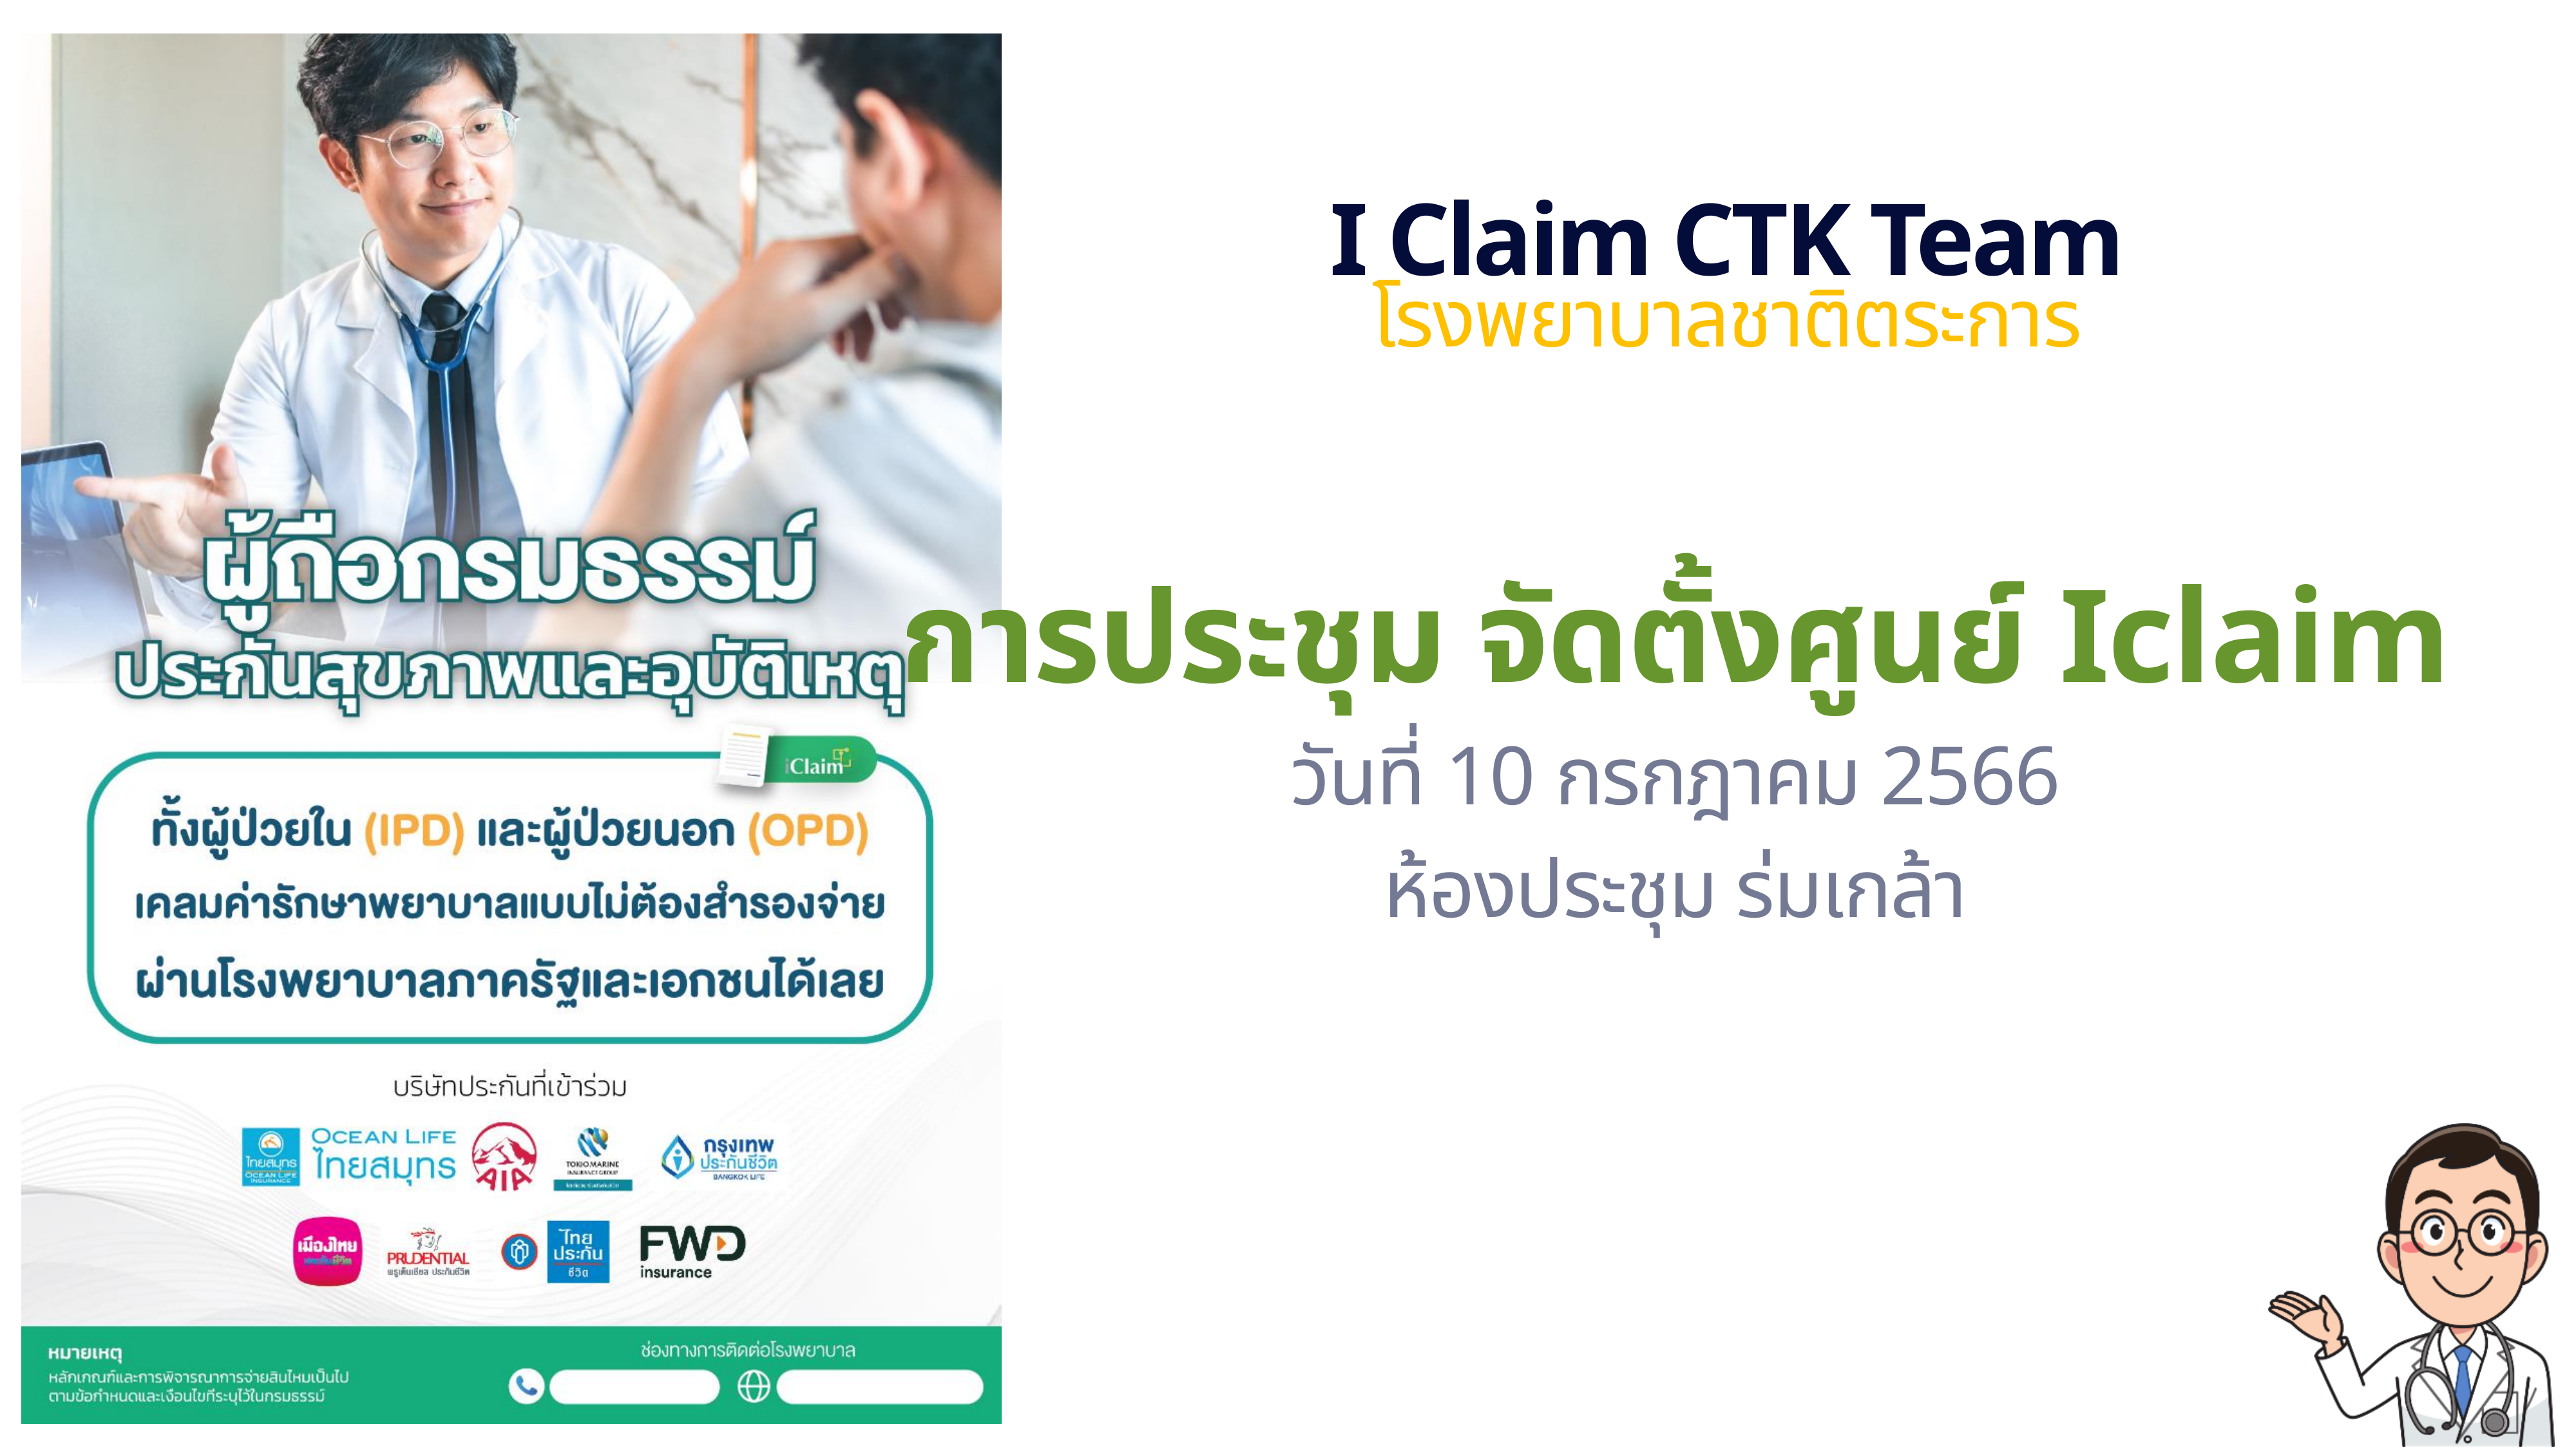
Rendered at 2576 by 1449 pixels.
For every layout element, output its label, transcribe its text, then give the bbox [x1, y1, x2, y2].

picture [2268, 1123, 2555, 1447]
text_box การประชุม จัดตั้งศูนย์ Iclaim วันที่ 10 กรกฎาคม 2566 ห้องประชุม ร่มเกล้า [1002, 647, 2576, 995]
text_box โรงพยาบาลชาติตระการ [1002, 301, 2576, 368]
text_box I Claim CTK Team [1002, 164, 2576, 300]
picture [21, 33, 1002, 1424]
